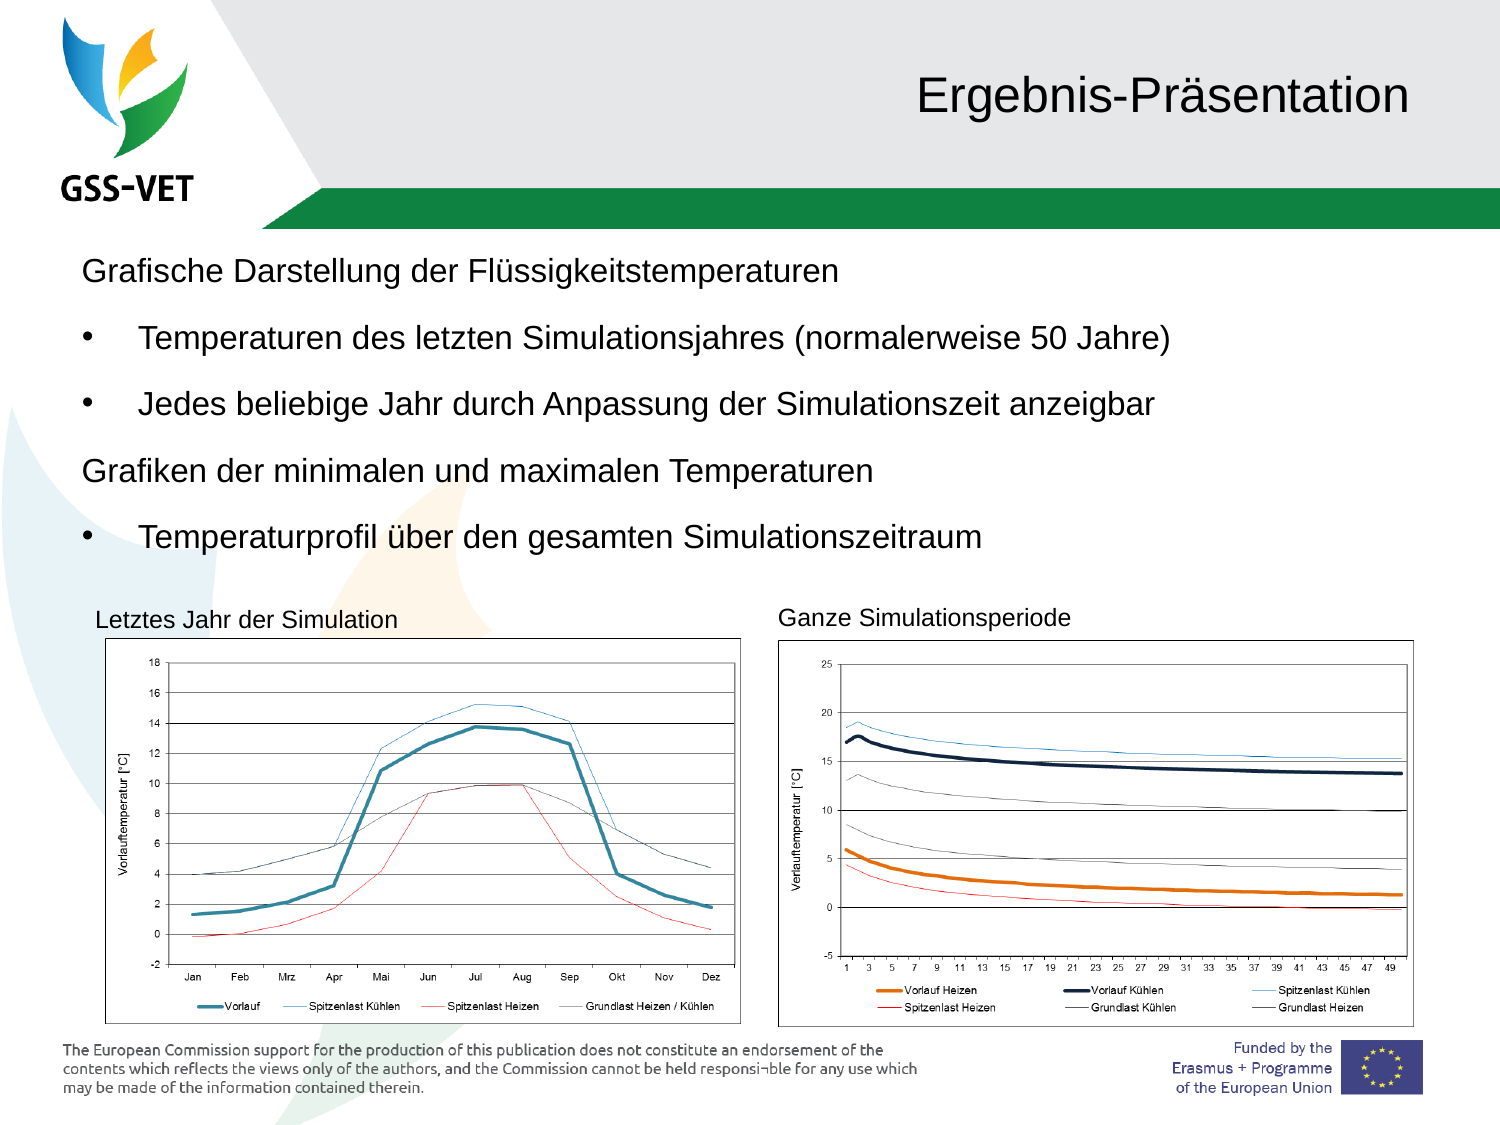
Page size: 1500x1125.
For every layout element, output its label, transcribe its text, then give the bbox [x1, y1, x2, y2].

text_box Letztes Jahr der Simulation [80, 596, 421, 641]
text_box Ganze Simulationsperiode [763, 593, 1087, 639]
text_box Grafische Darstellung der Flüssigkeitstemperaturen Temperaturen des letzten Simulationsjahres (normalerweise 50 Jahre) Jedes beliebige Jahr durch Anpassung der Simulationszeit anzeigbar Grafiken der minimalen und maximalen Temperaturen Temperaturprofil über den gesamten Simulationszeitraum [66, 222, 1417, 965]
text_box Ergebnis-Präsentation [324, 0, 1425, 185]
picture [0, 0, 1500, 1125]
